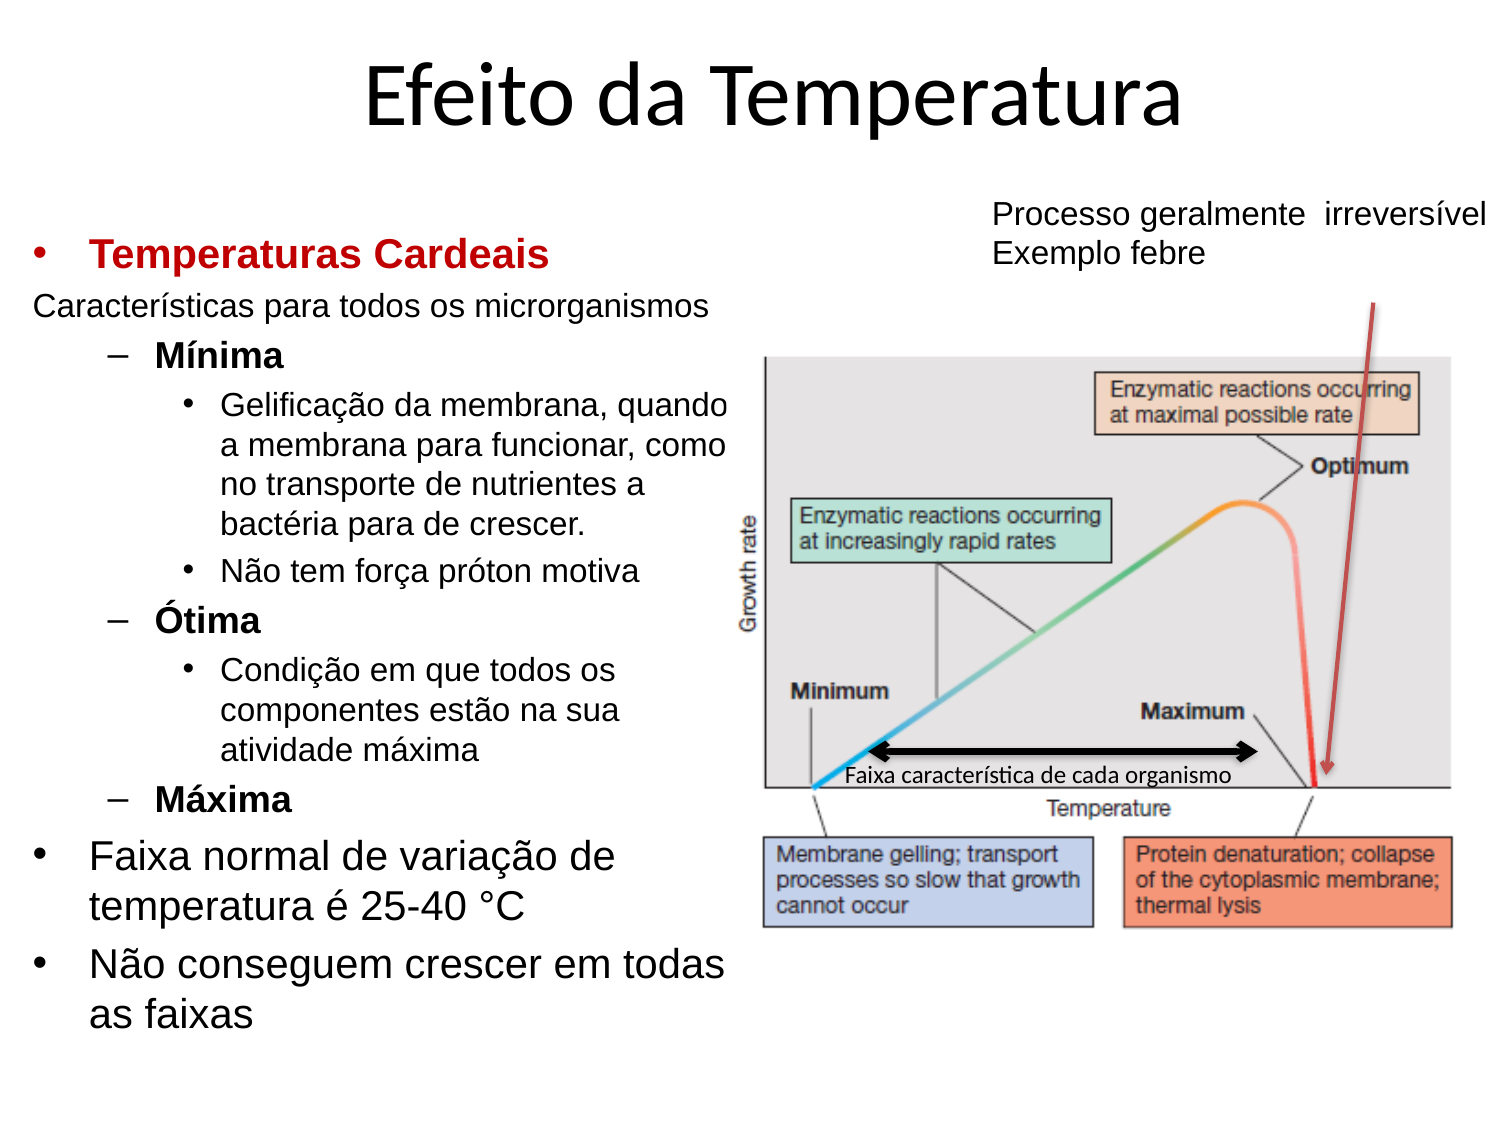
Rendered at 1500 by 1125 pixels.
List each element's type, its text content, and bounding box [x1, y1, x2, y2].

picture [726, 326, 1499, 941]
title Efeito da Temperatura [159, 0, 1390, 183]
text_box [1325, 302, 1374, 776]
list Temperaturas Cardeais Características para todos os microrganismos Mínima Gelificação da membrana, quando a membrana para funcionar, como no transporte de nutrientes a bactéria para de crescer. Não tem força próton motiva Ótima Condição em que todos os componentes estão na sua atividade máxima Máxima Faixa normal de variação de temperatura é 25-40 °C Não conseguem crescer em todas as faixas [17, 219, 750, 1094]
text_box Processo geralmente irreversível Exemplo febre [977, 184, 1500, 279]
